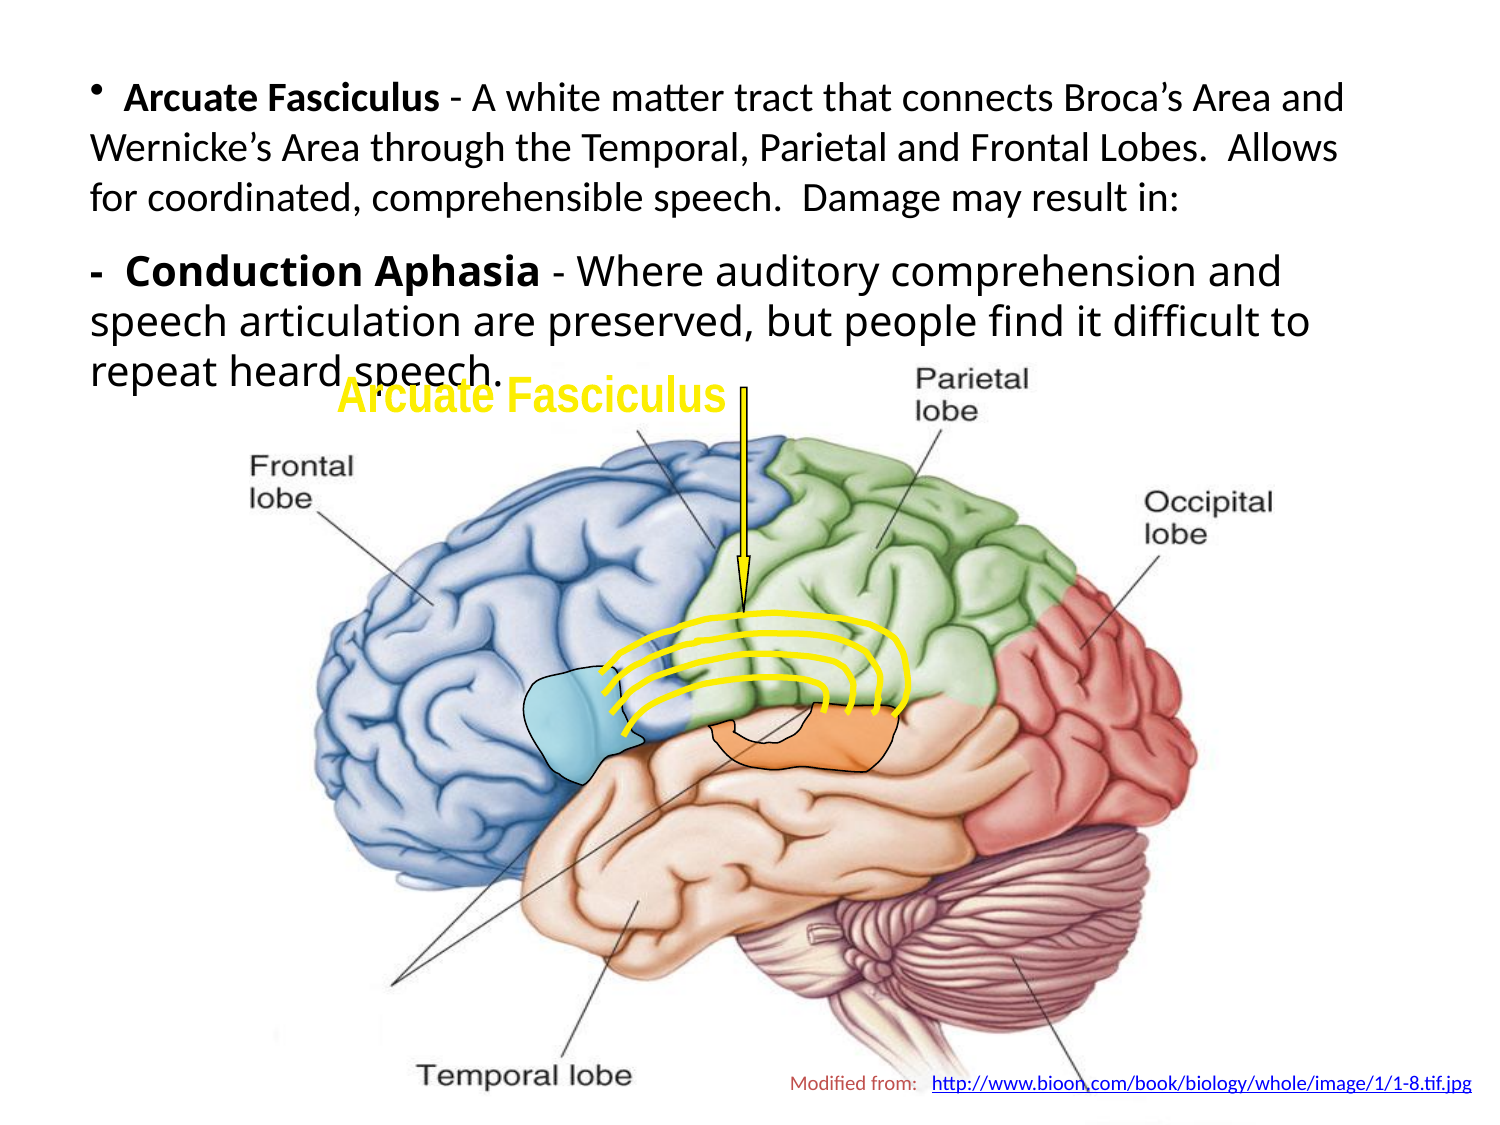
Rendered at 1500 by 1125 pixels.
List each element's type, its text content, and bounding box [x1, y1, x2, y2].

text_box - Conduction Aphasia - Where auditory comprehension and speech articulation are preserved, but people find it difficult to repeat heard speech. [74, 237, 1425, 403]
text_box Modified from: http://www.bioon.com/book/biology/whole/image/1/1-8.tif.jpg [1279, 1062, 1500, 1103]
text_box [249, 362, 1276, 1125]
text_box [337, 374, 751, 613]
text_box Arcuate Fasciculus - A white matter tract that connects Broca’s Area and Wernicke’s Area through the Temporal, Parietal and Frontal Lobes. Allows for coordinated, comprehensible speech. Damage may result in: [75, 62, 1400, 228]
